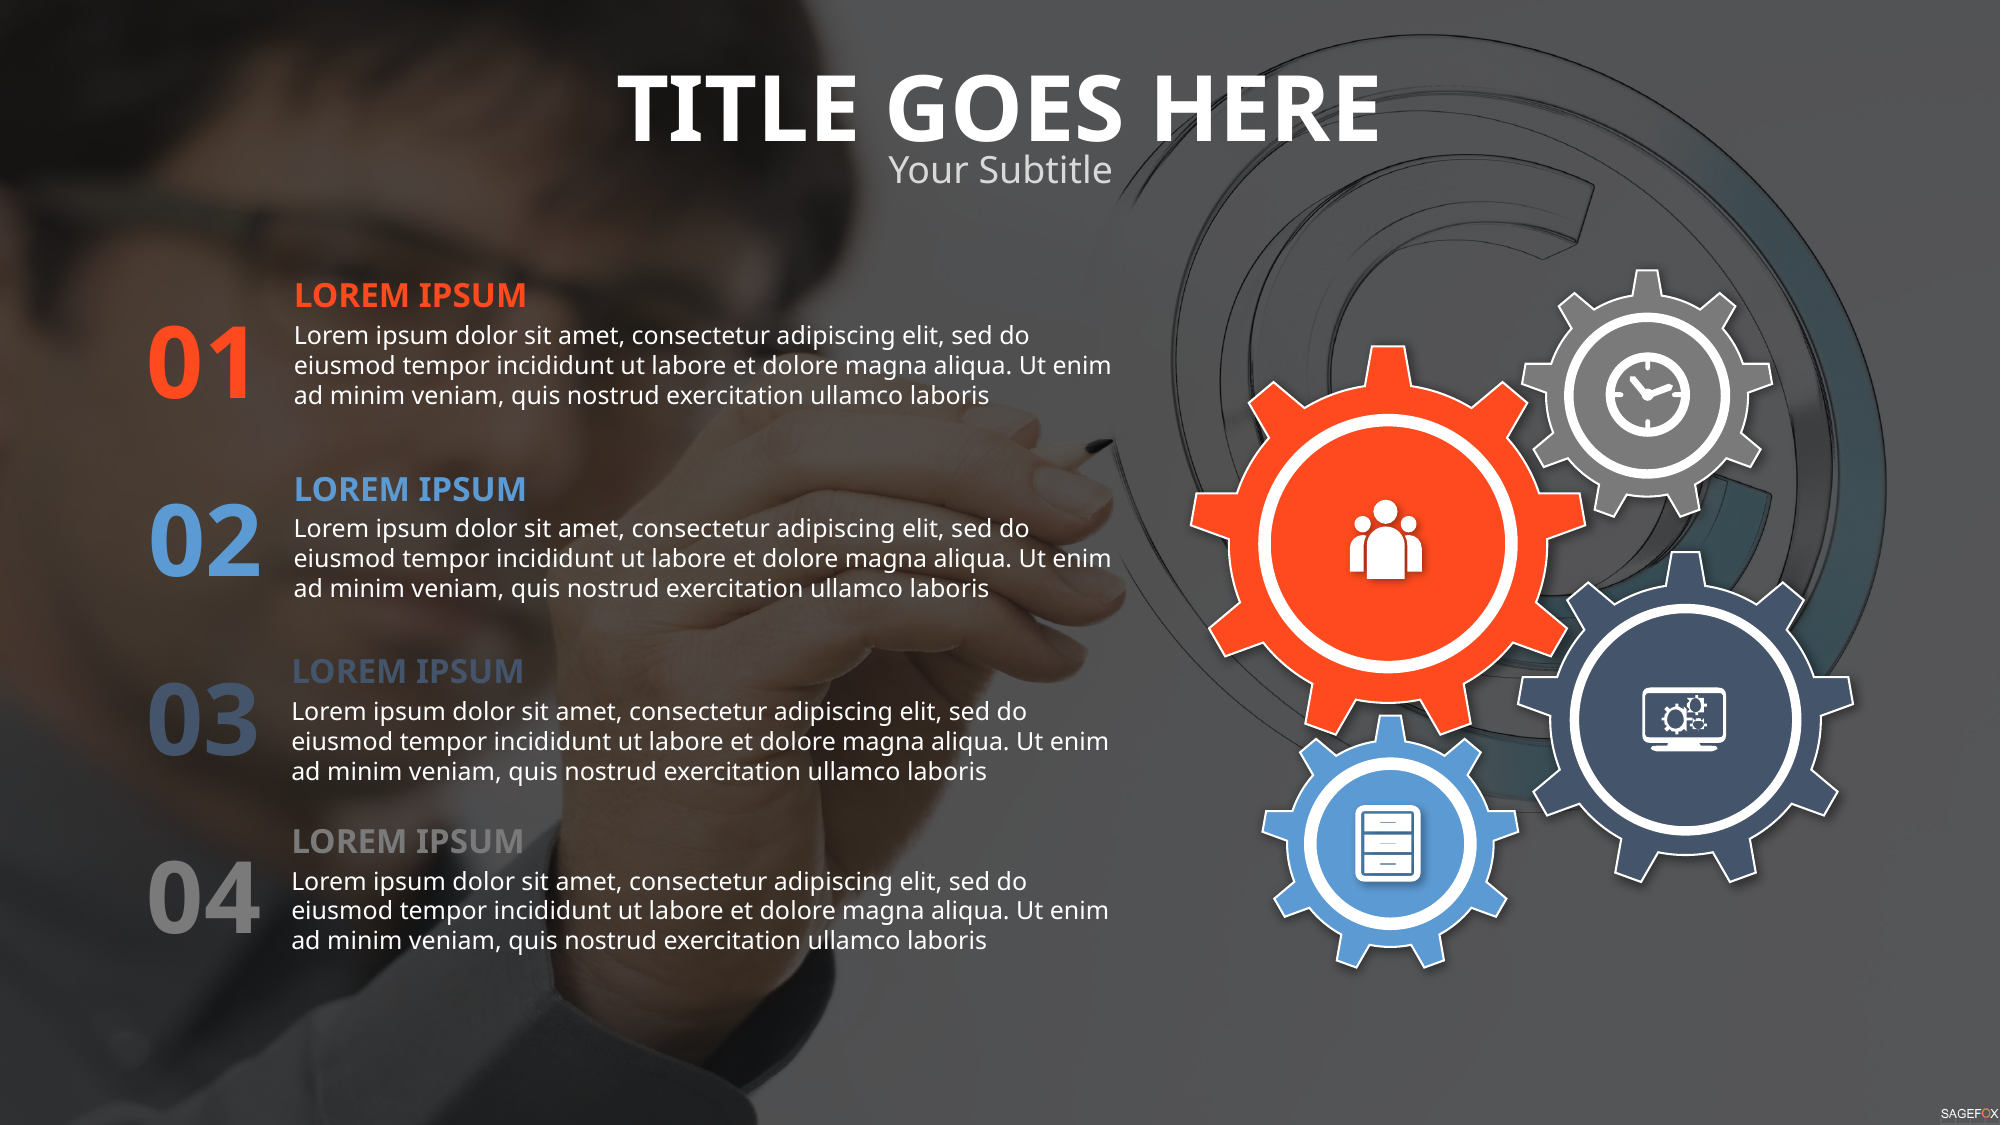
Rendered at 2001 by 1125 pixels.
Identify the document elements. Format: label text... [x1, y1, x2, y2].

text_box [1605, 352, 1691, 437]
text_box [1188, 344, 1588, 743]
text_box LOREM IPSUM Lorem ipsum dolor sit amet, consectetur adipiscing elit, sed do eiusmod tempor incididunt ut labore et dolore magna aliqua. Ut enim ad minim veniam, quis nostrud exercitation ullamco laboris [276, 812, 1149, 963]
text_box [548, 42, 1452, 199]
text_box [1516, 550, 1855, 889]
picture [1940, 0, 2001, 1125]
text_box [1642, 687, 1727, 752]
text_box 04 [146, 833, 262, 954]
text_box 01 [146, 298, 262, 419]
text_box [1520, 269, 1774, 522]
text_box LOREM IPSUM Lorem ipsum dolor sit amet, consectetur adipiscing elit, sed do eiusmod tempor incididunt ut labore et dolore magna aliqua. Ut enim ad minim veniam, quis nostrud exercitation ullamco laboris [279, 267, 1152, 417]
text_box 02 [148, 476, 264, 597]
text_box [1261, 714, 1520, 973]
text_box LOREM IPSUM Lorem ipsum dolor sit amet, consectetur adipiscing elit, sed do eiusmod tempor incididunt ut labore et dolore magna aliqua. Ut enim ad minim veniam, quis nostrud exercitation ullamco laboris [276, 643, 1149, 793]
text_box 03 [146, 654, 261, 775]
text_box LOREM IPSUM Lorem ipsum dolor sit amet, consectetur adipiscing elit, sed do eiusmod tempor incididunt ut labore et dolore magna aliqua. Ut enim ad minim veniam, quis nostrud exercitation ullamco laboris [279, 460, 1151, 611]
